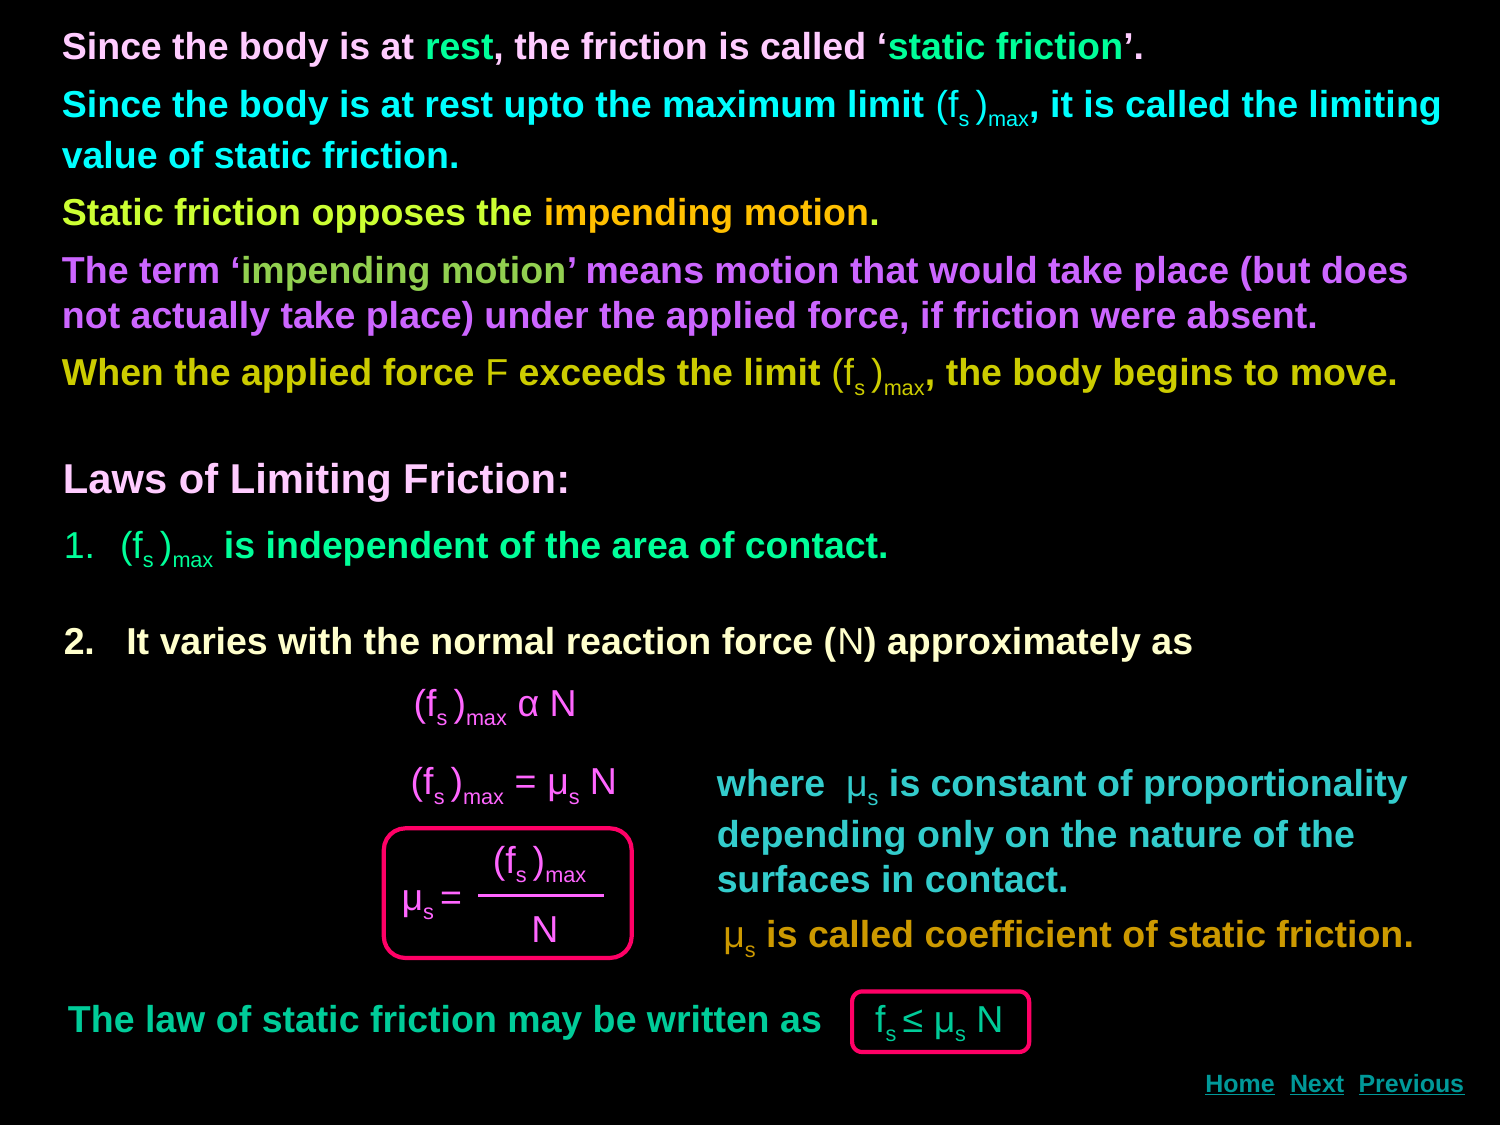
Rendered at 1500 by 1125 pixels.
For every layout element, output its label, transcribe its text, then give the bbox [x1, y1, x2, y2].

text_box Previous [1340, 1060, 1483, 1106]
text_box where μs is constant of proportionality depending only on the nature of the surfaces in contact. [702, 751, 1459, 908]
text_box (fs )max = μs N [395, 749, 633, 816]
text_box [52, 987, 1034, 1053]
text_box (fs )max α N [398, 671, 592, 738]
text_box Laws of Limiting Friction: [48, 444, 609, 510]
text_box (fs )max is independent of the area of contact. 2. It varies with the normal reaction force (N) approximately as [48, 513, 1436, 670]
text_box Since the body is at rest, the friction is called ‘static friction’. Since the body is at rest upto the maximum limit (fs )max, it is called the limiting value of static friction. Static friction opposes the impending motion. The term ‘impending motion’ means motion that would take place (but does not actually take place) under the applied force, if friction were absent. When the applied force F exceeds the limit (fs )max, the body begins to move. [47, 14, 1459, 407]
text_box μs is called coefficient of static friction. [708, 908, 1439, 969]
text_box Next [1269, 1059, 1365, 1105]
text_box Home [1186, 1060, 1294, 1106]
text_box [383, 828, 632, 959]
